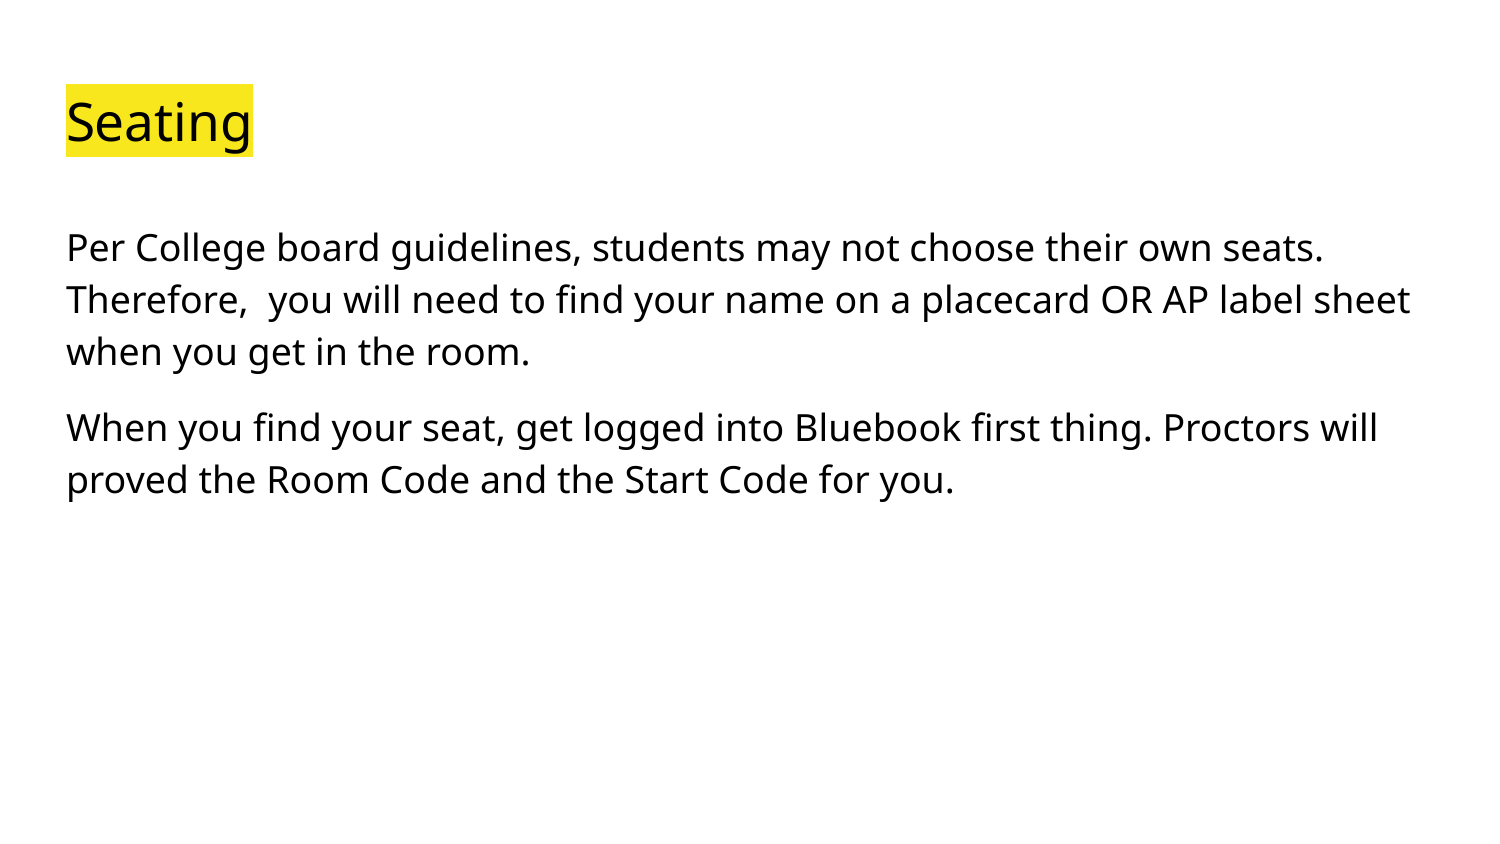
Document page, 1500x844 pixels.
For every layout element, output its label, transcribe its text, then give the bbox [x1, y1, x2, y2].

list Per College board guidelines, students may not choose their own seats. Therefore, you will need to find your name on a placecard OR AP label sheet when you get in the room. When you find your seat, get logged into Bluebook first thing. Proctors will proved the Room Code and the Start Code for you. [51, 202, 1449, 750]
title Seating [51, 72, 1449, 167]
